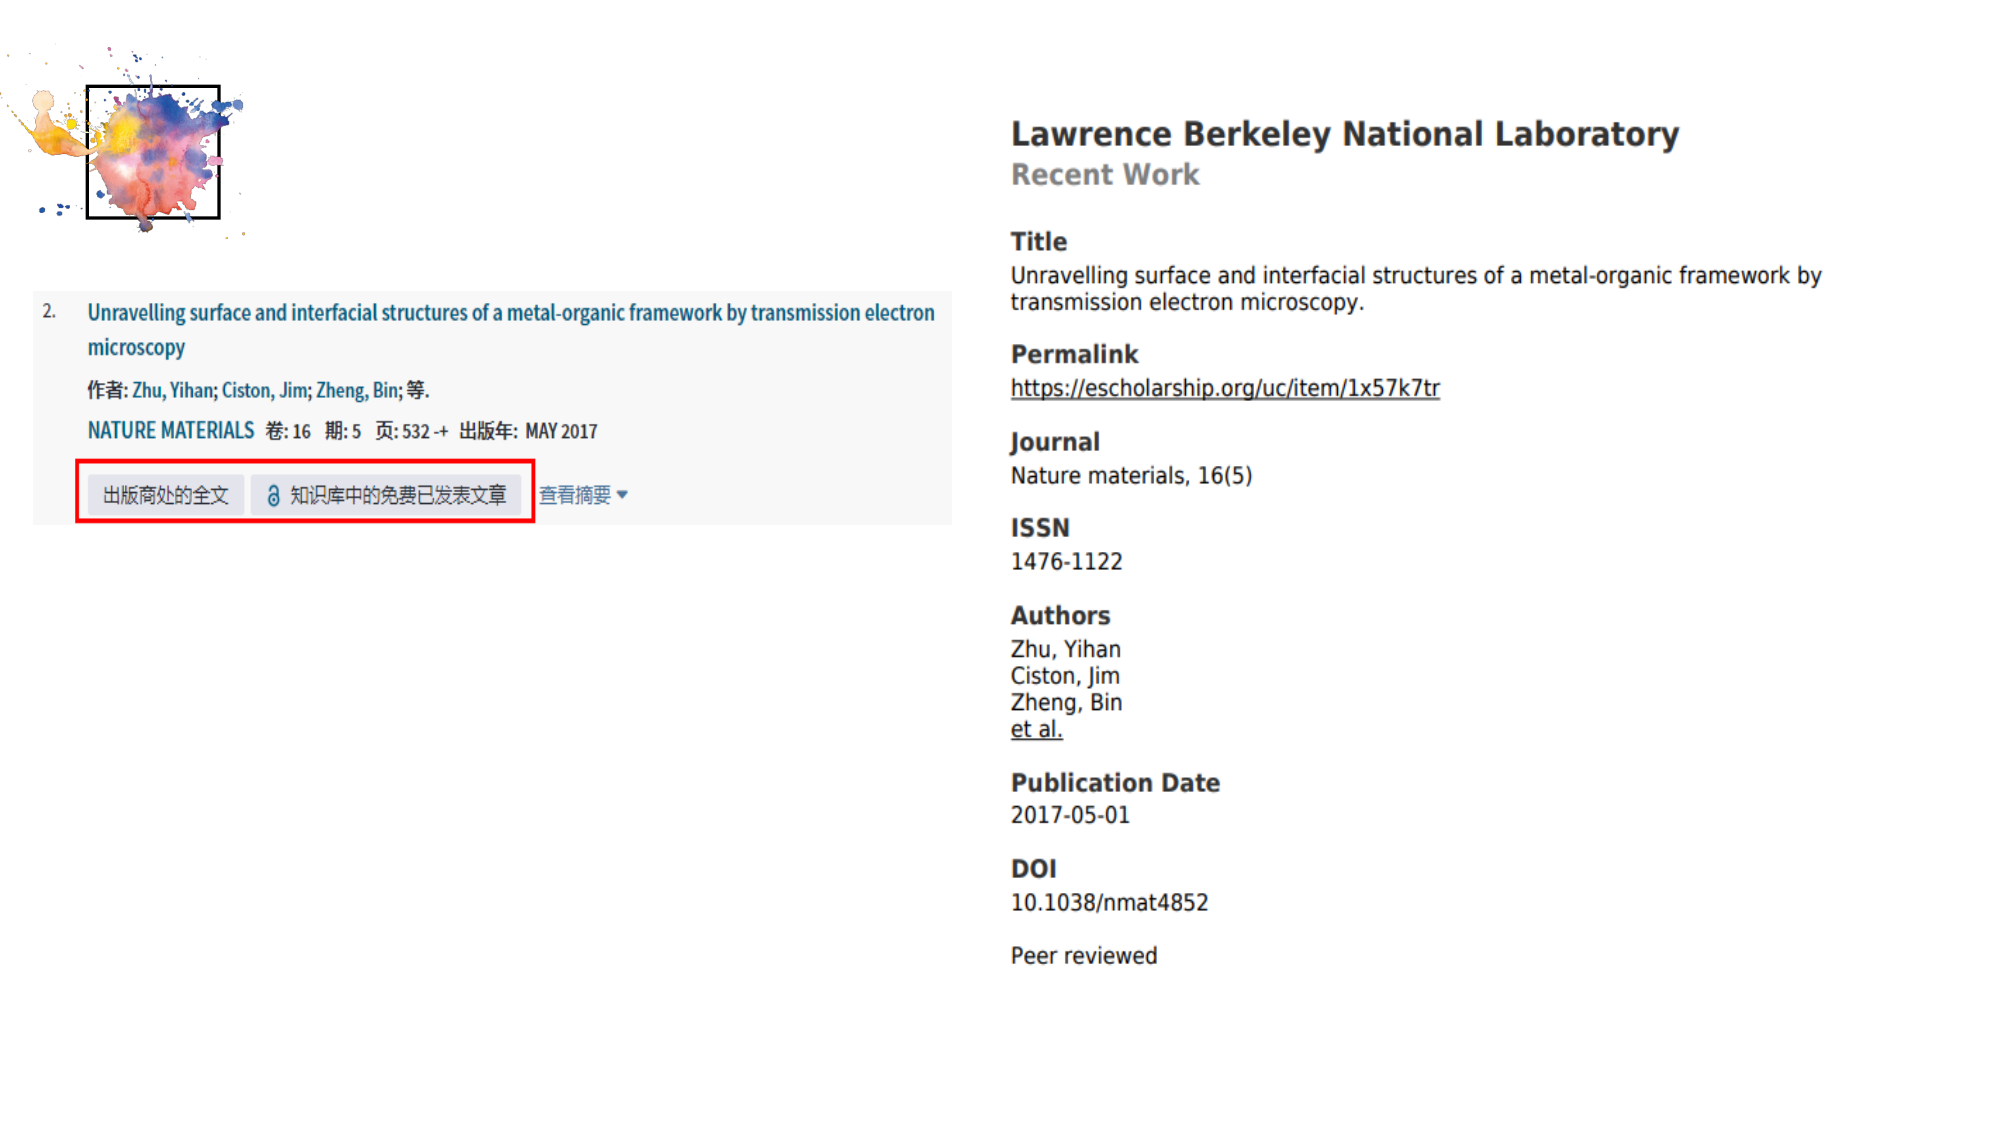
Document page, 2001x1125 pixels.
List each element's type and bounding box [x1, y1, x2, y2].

picture [0, 42, 246, 239]
picture [995, 99, 1959, 1025]
picture [33, 291, 952, 525]
